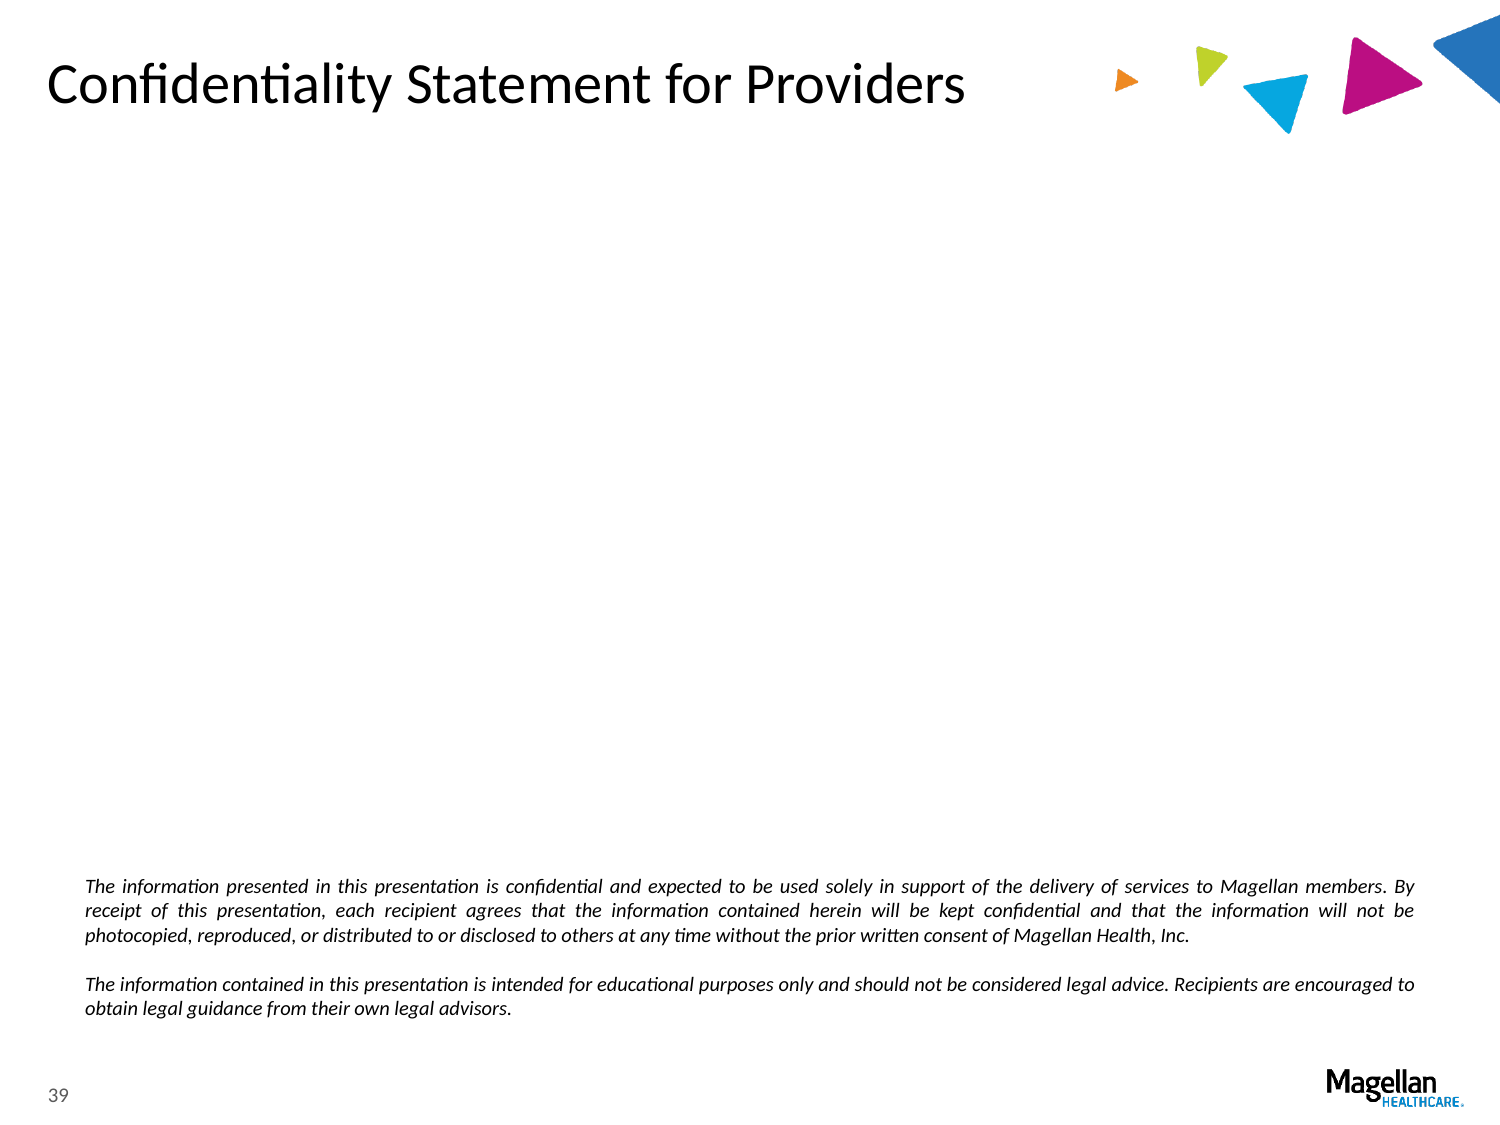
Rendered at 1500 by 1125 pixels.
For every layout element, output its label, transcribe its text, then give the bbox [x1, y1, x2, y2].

slide_number 39 [32, 1054, 99, 1115]
picture [1078, 0, 1500, 152]
list The information presented in this presentation is confidential and expected to be used solely in support of the delivery of services to Magellan members. By receipt of this presentation, each recipient agrees that the information contained herein will be kept confidential and that the information will not be photocopied, reproduced, or distributed to or disclosed to others at any time without the prior written consent of Magellan Health, Inc. The information contained in this presentation is intended for educational purposes only and should not be considered legal advice. Recipients are encouraged to obtain legal guidance from their own legal advisors. [70, 841, 1430, 1028]
picture [1327, 1069, 1464, 1107]
title Confidentiality Statement for Providers [32, 45, 1274, 232]
